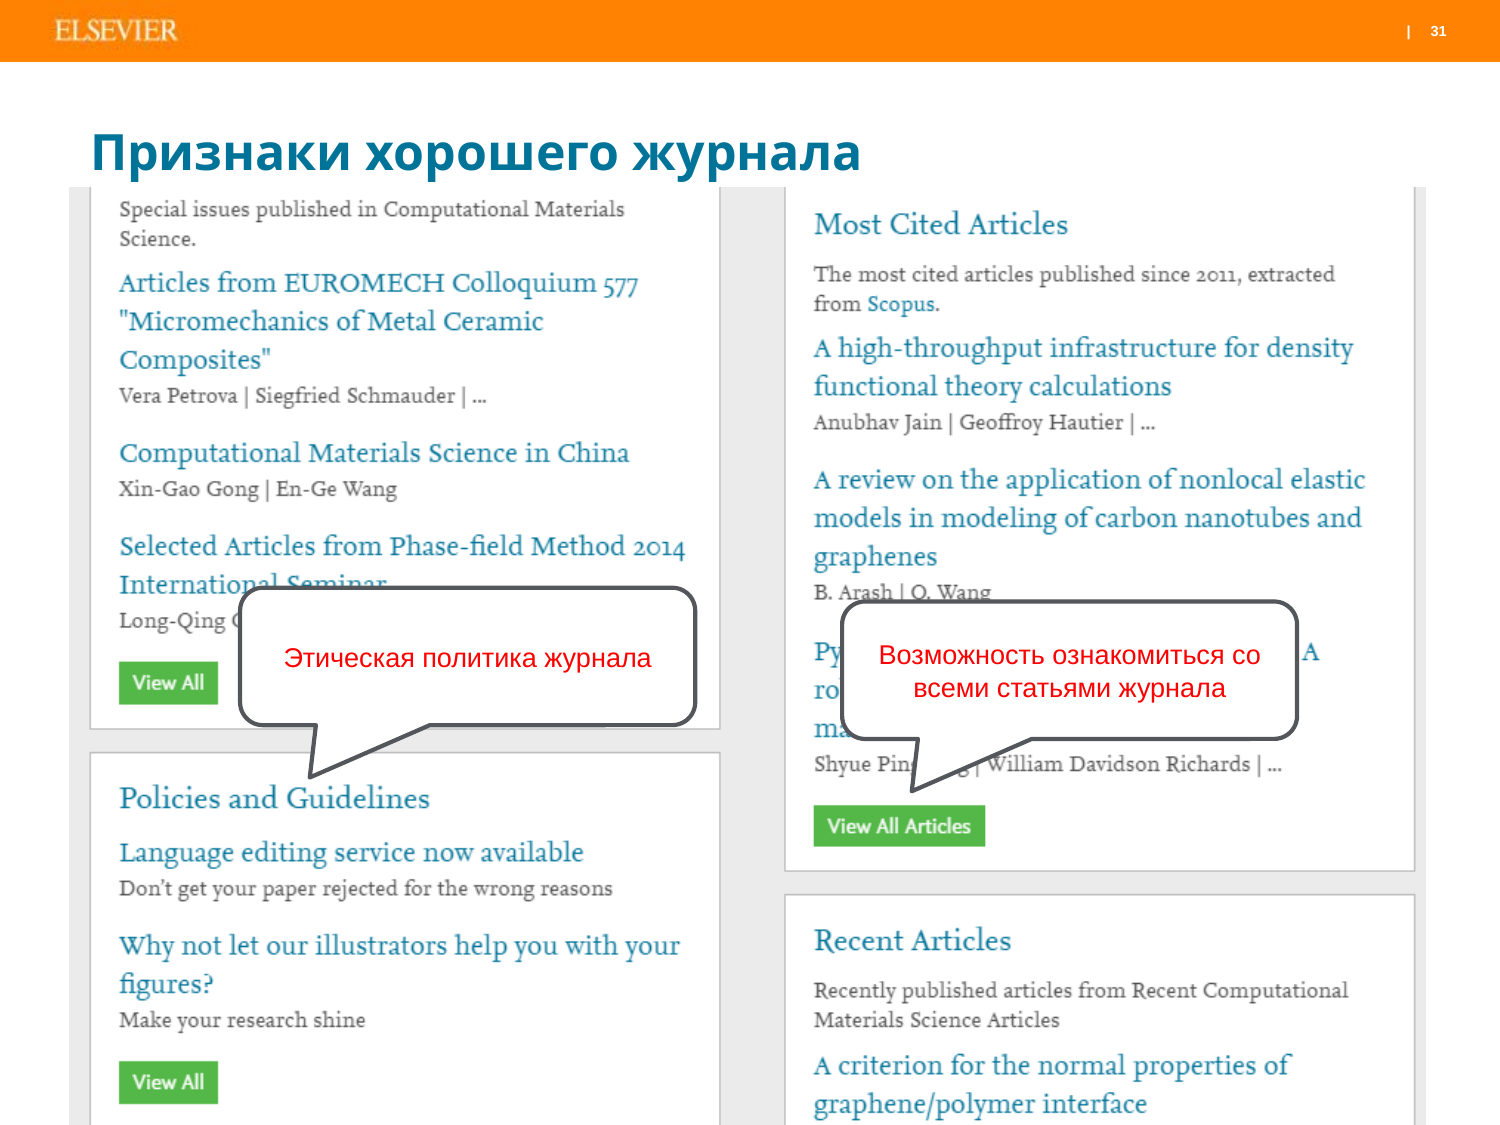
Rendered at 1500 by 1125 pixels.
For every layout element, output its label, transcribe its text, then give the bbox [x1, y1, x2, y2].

title Признаки хорошего журнала [75, 115, 1427, 185]
picture [0, 0, 1500, 62]
picture [69, 187, 1427, 1125]
